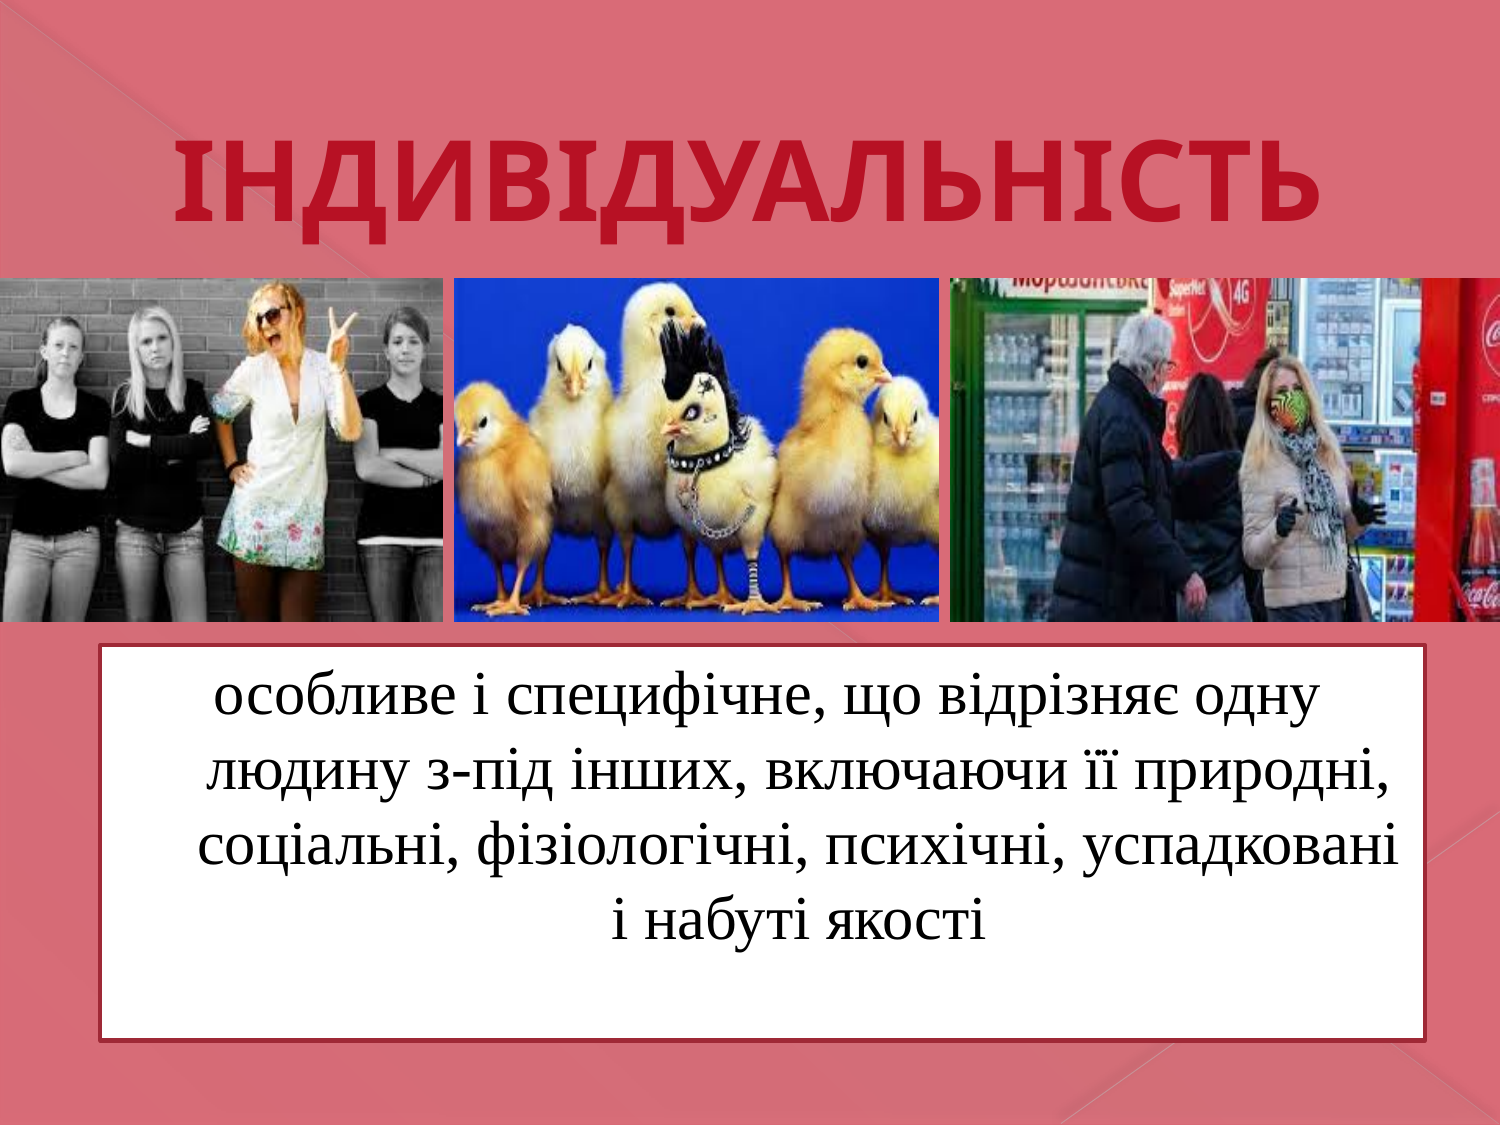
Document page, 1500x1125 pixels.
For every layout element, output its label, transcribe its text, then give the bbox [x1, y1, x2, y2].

list особливе і специфічне, що відрізняє одну людину з-під інших, включаючи її природні, соціальні, фізіологічні, психічні, успадковані і набуті якості [98, 643, 1427, 1043]
picture [454, 278, 940, 622]
picture [950, 278, 1500, 622]
text_box ІНДИВІДУАЛЬНІСТЬ [157, 101, 1340, 252]
picture [0, 278, 444, 622]
